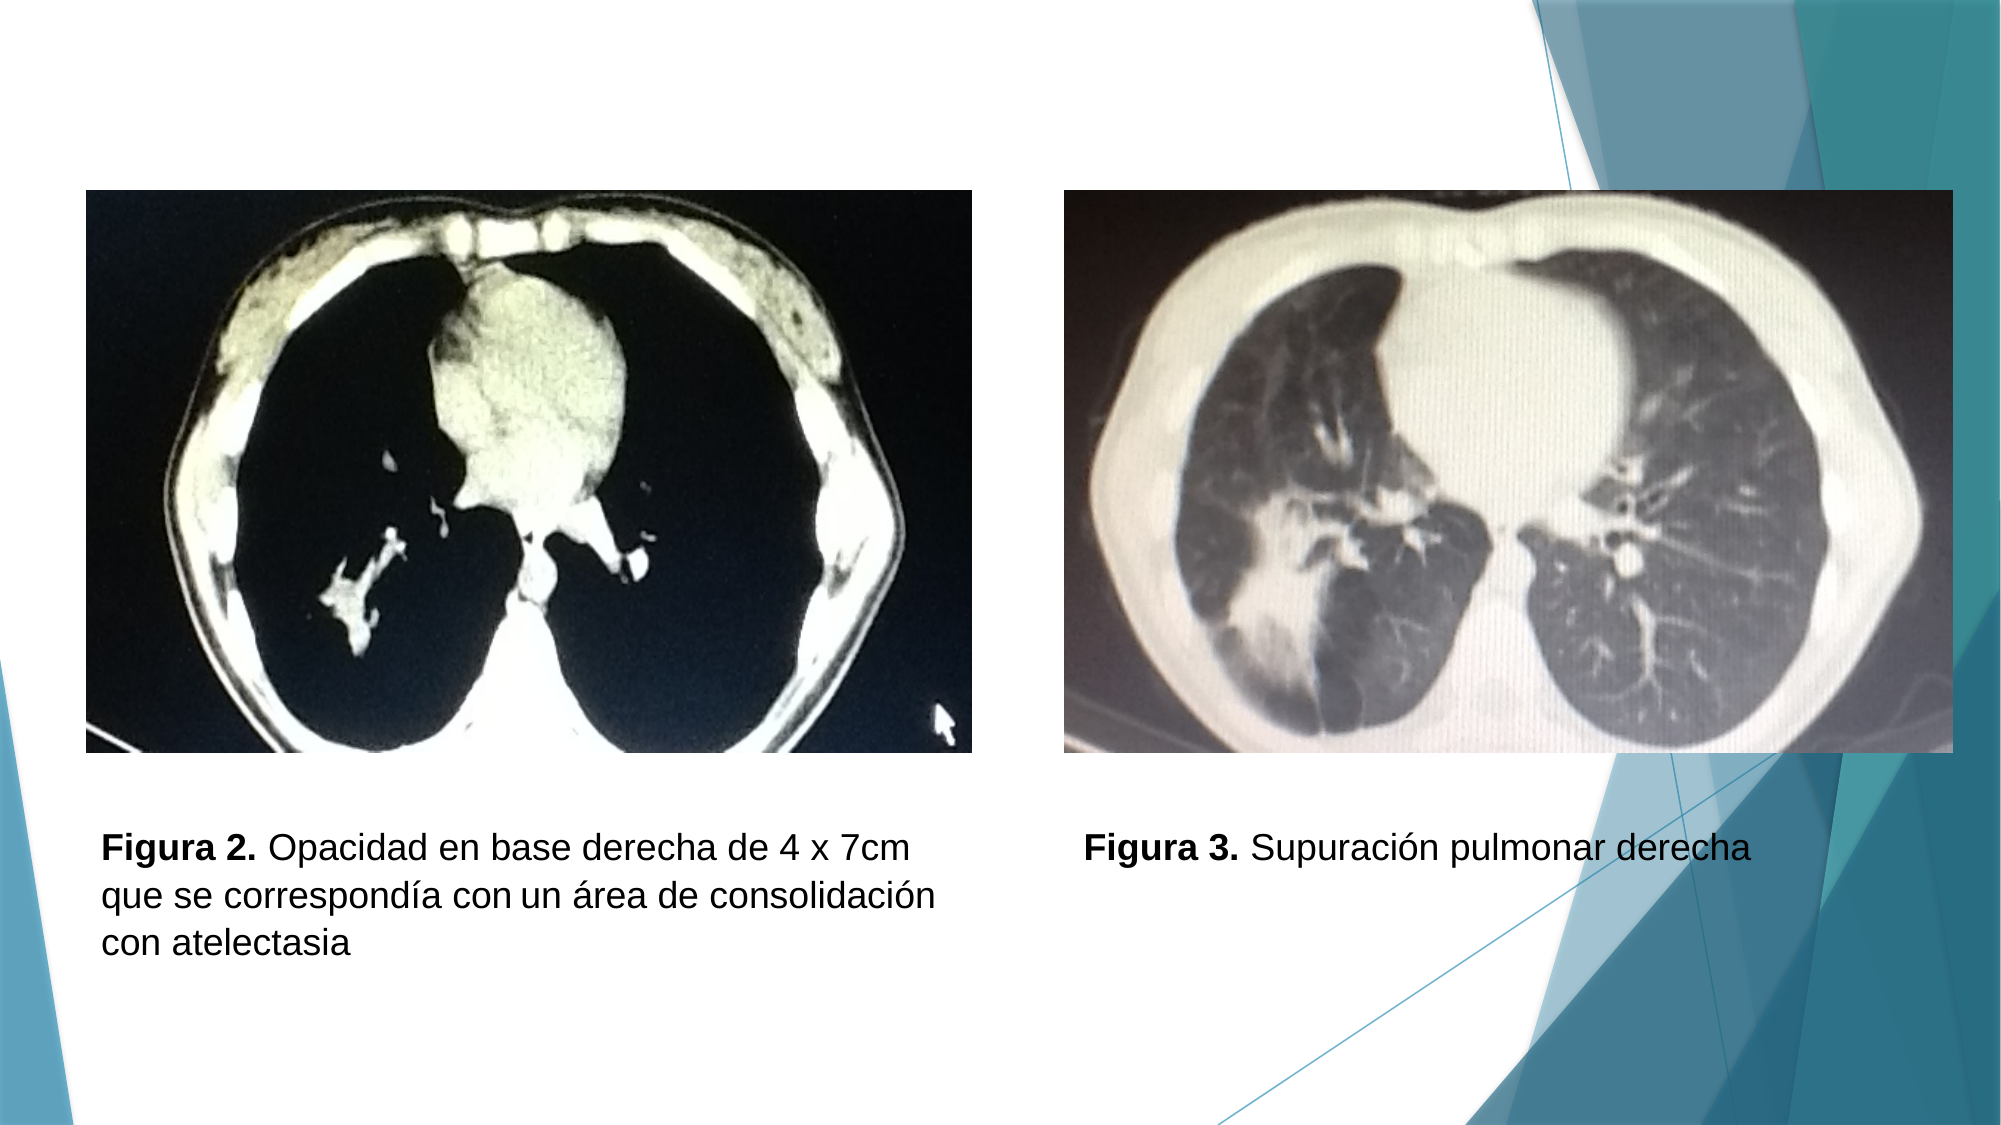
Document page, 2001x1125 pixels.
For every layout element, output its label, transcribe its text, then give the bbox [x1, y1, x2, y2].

text_box Figura 3. Supuración pulmonar derecha [1068, 812, 1767, 876]
text_box Figura 2. Opacidad en base derecha de 4 x 7cm que se correspondía con un área de consolidación con atelectasia [86, 812, 954, 971]
picture [85, 189, 973, 753]
picture [1064, 189, 1953, 753]
